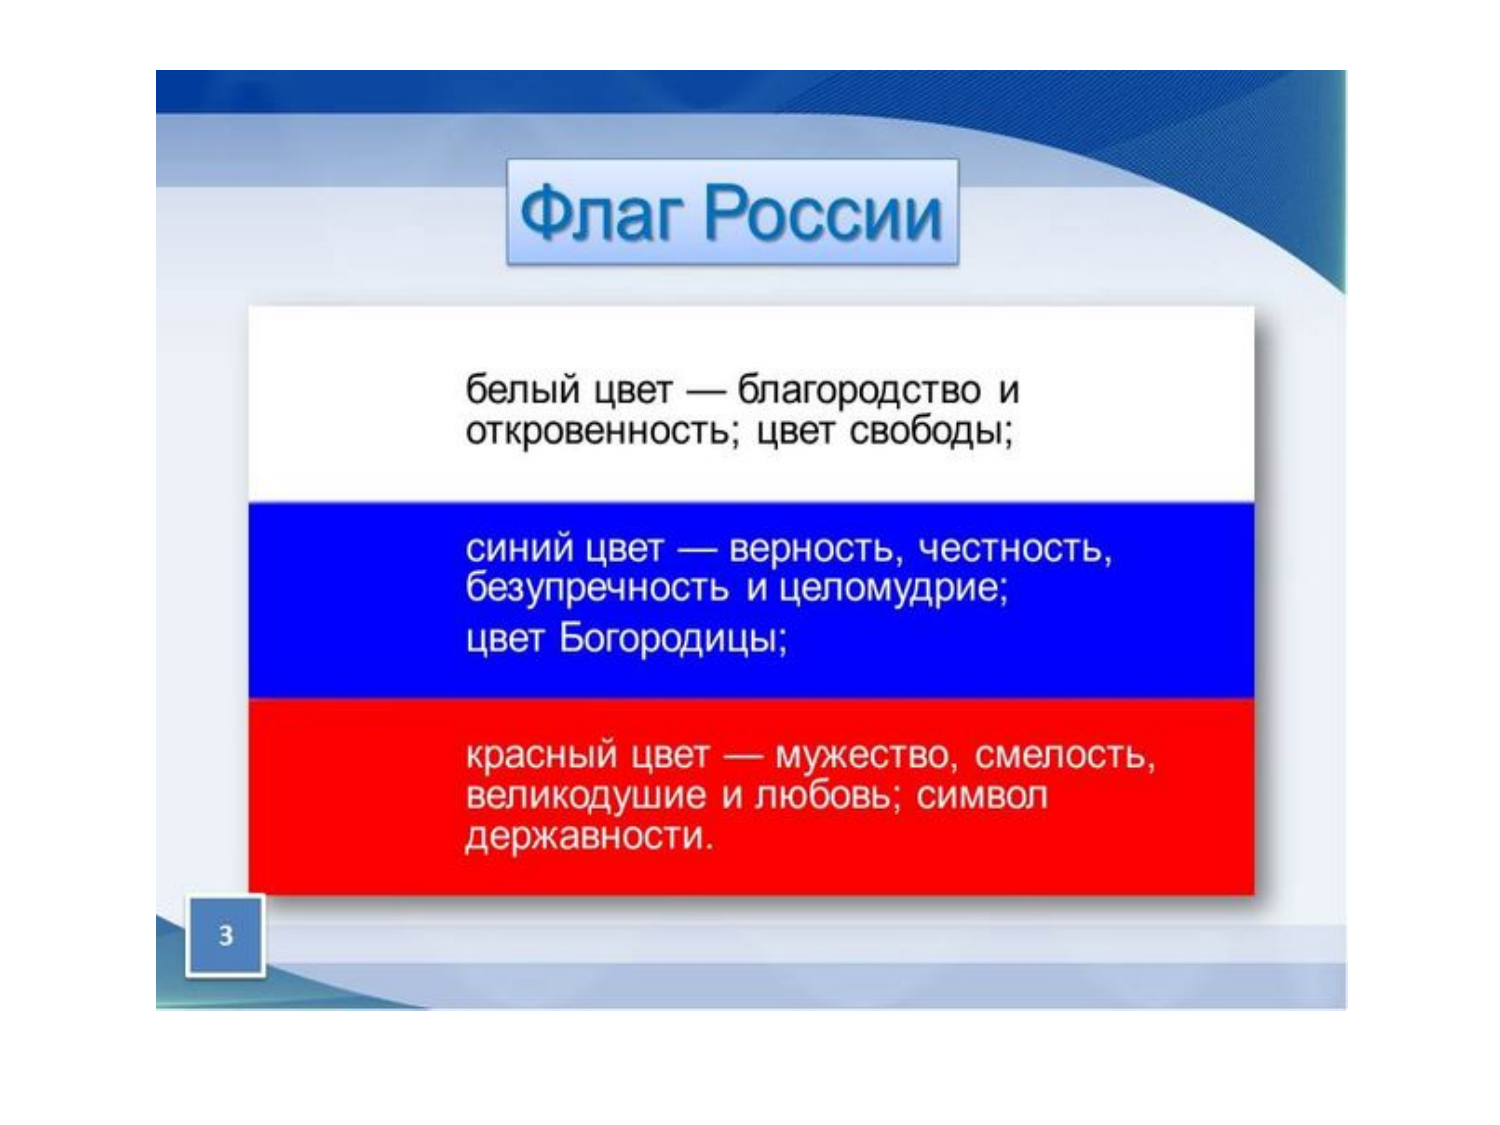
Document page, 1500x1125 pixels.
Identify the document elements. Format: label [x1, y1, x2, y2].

picture [155, 70, 1348, 1011]
